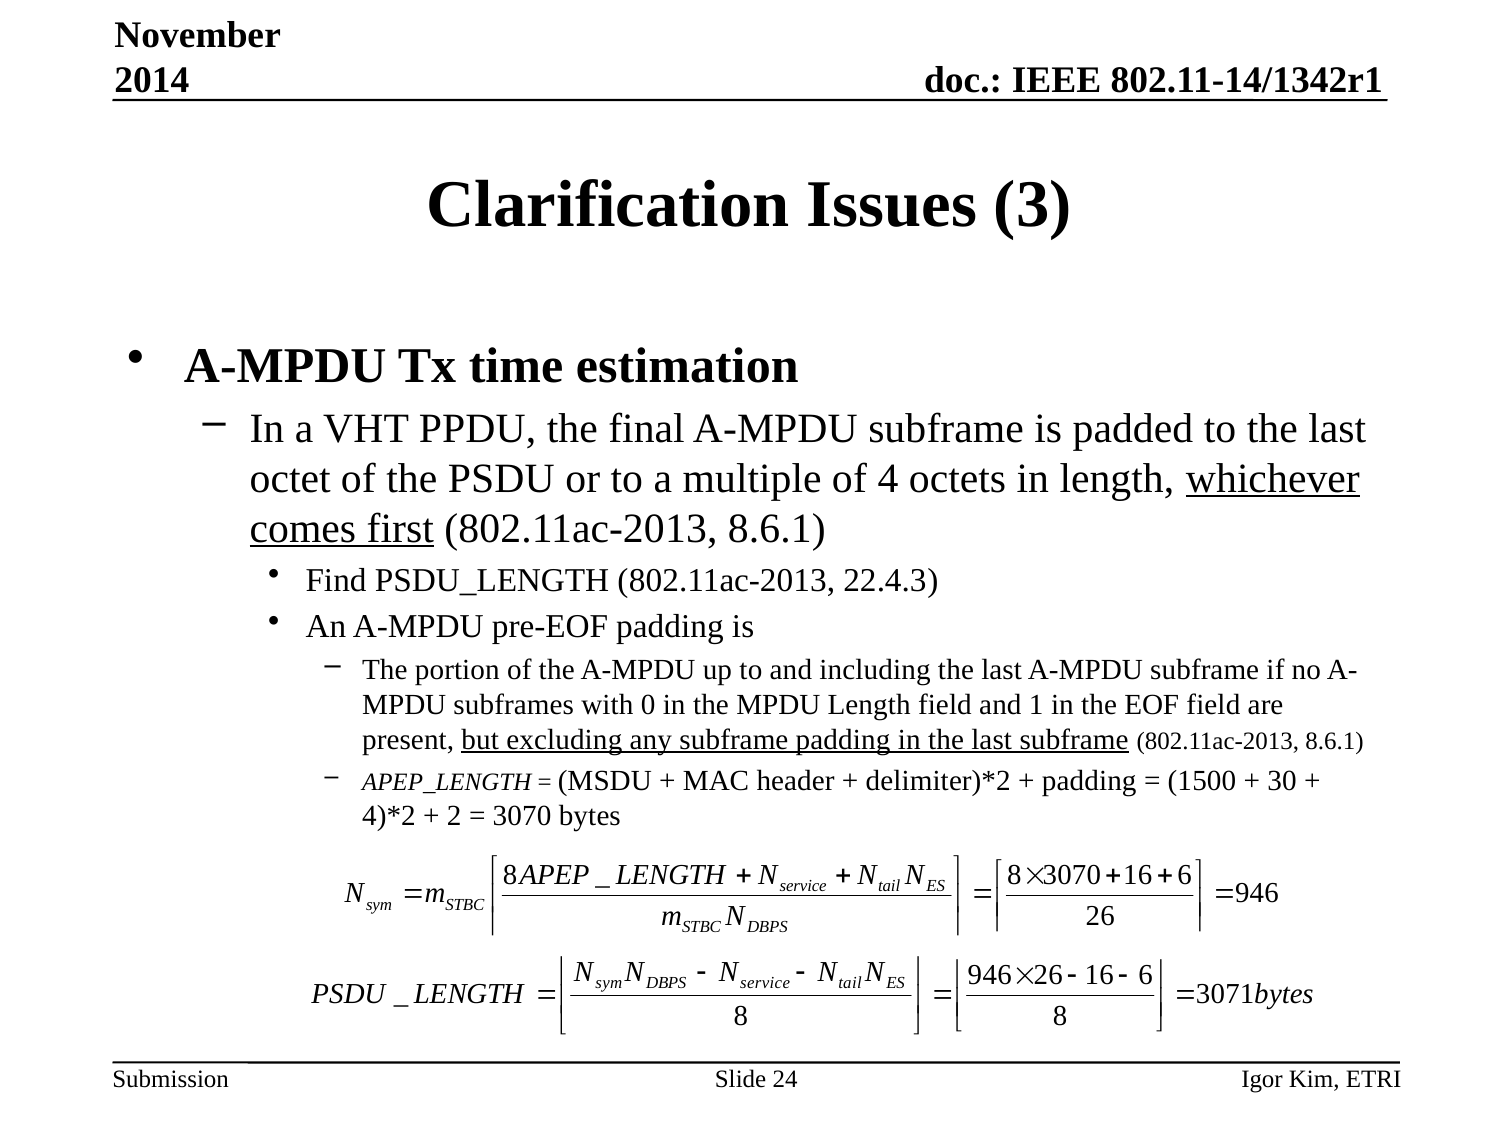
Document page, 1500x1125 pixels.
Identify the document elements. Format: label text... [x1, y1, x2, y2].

list A-MPDU Tx time estimation In a VHT PPDU, the final A-MPDU subframe is padded to the last octet of the PSDU or to a multiple of 4 octets in length, whichever comes first (802.11ac-2013, 8.6.1) Find PSDU_LENGTH (802.11ac-2013, 22.4.3) An A-MPDU pre-EOF padding is The portion of the A-MPDU up to and including the last A-MPDU subframe if no A-MPDU subframes with 0 in the MPDU Length field and 1 in the EOF field are present, but excluding any subframe padding in the last subframe (802.11ac-2013, 8.6.1) APEP_LENGTH = (MSDU + MAC header + delimiter)*2 + padding = (1500 + 30 + 4)*2 + 2 = 3070 bytes [112, 324, 1388, 1001]
slide_number Slide 24 [712, 1061, 800, 1093]
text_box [338, 849, 1284, 942]
title Clarification Issues (3) [112, 112, 1388, 288]
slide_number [114, 54, 332, 101]
footer Igor Kim, ETRI [1239, 1061, 1402, 1093]
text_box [305, 949, 1318, 1042]
